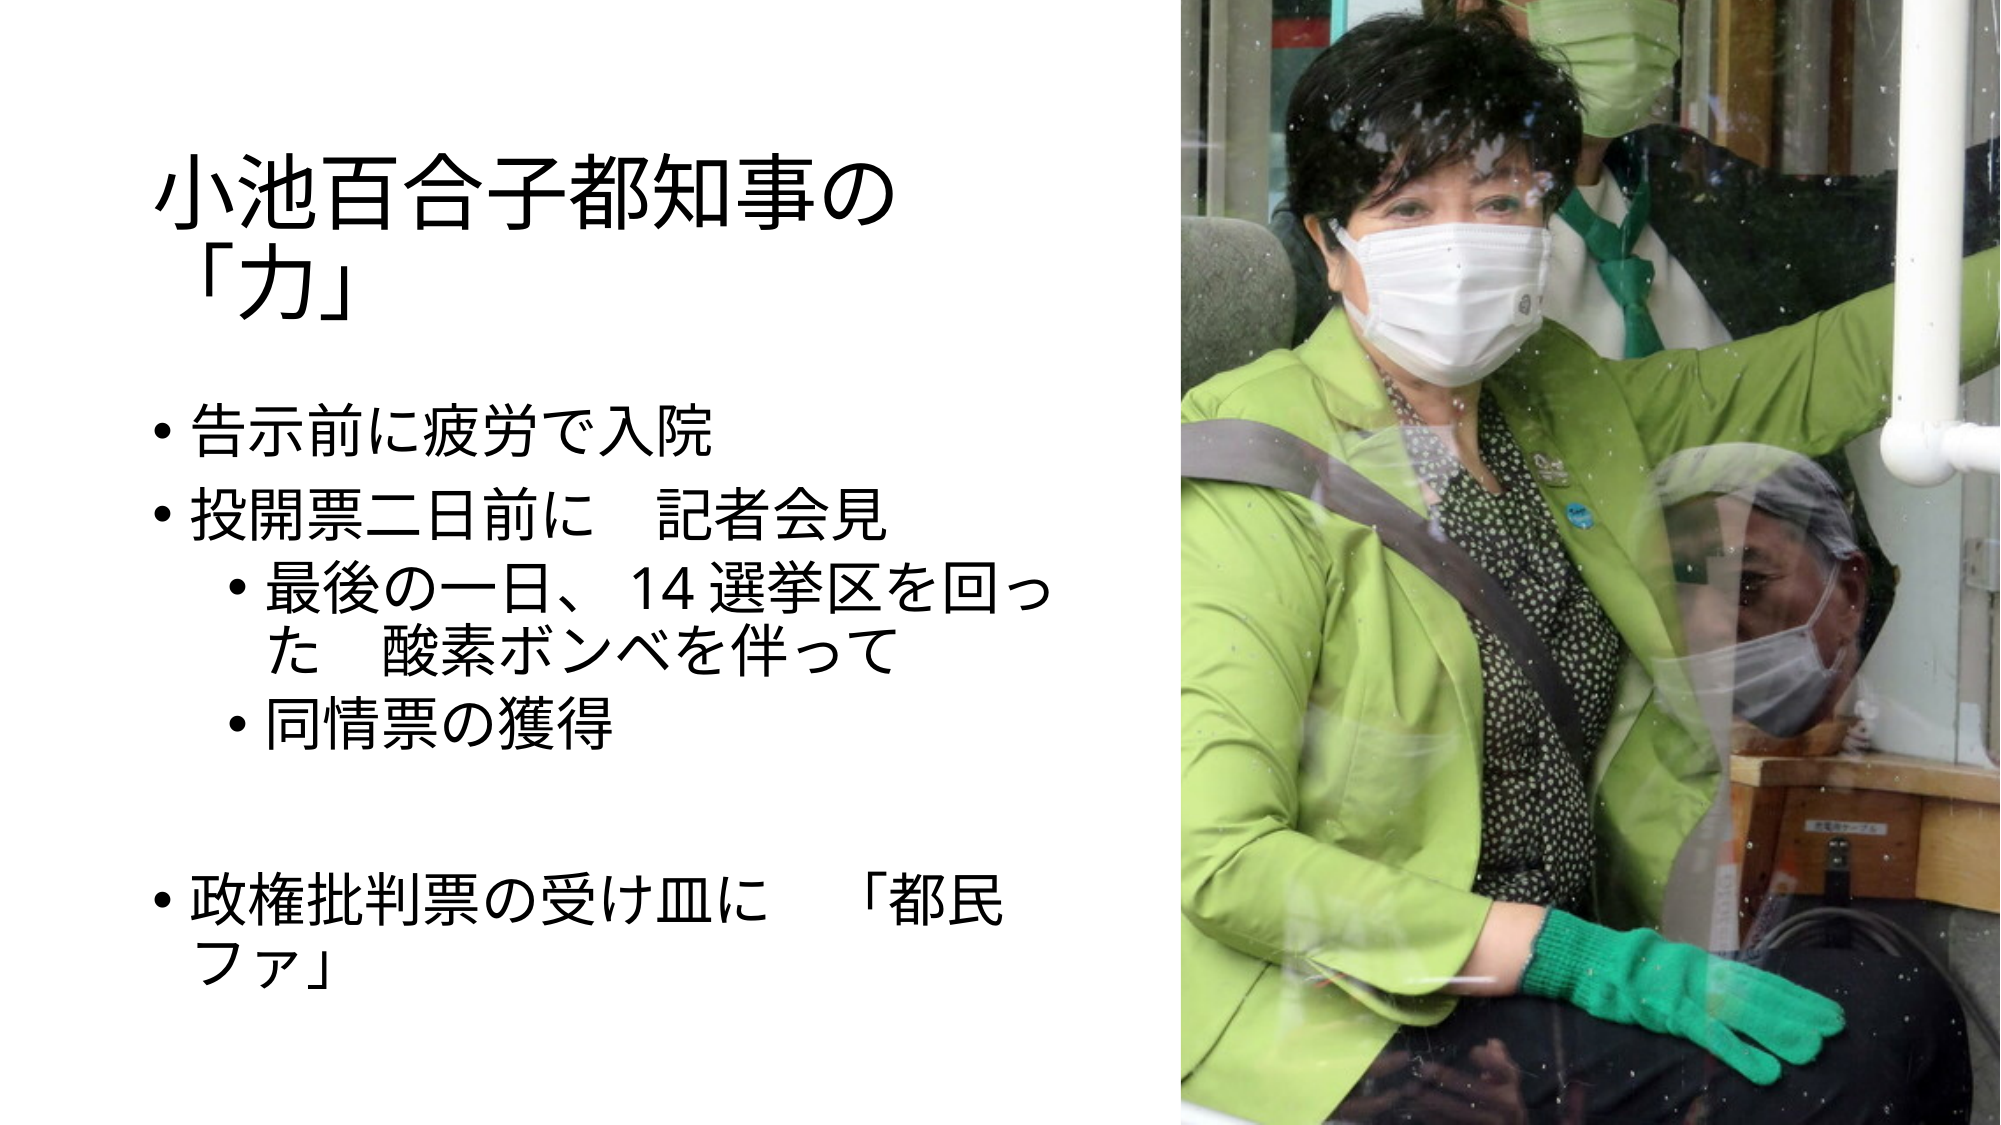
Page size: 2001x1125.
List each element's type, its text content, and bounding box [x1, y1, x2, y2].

list 告示前に疲労で入院 投開票二日前に 記者会見 最後の一日、14選挙区を回った 酸素ボンベを伴って 同情票の獲得 政権批判票の受け皿に 「都民ファ」 [137, 394, 1122, 1007]
title 小池百合子都知事の「力」 [137, 118, 1122, 365]
picture [1180, 0, 2000, 1125]
text_box [0, 0, 1180, 1125]
